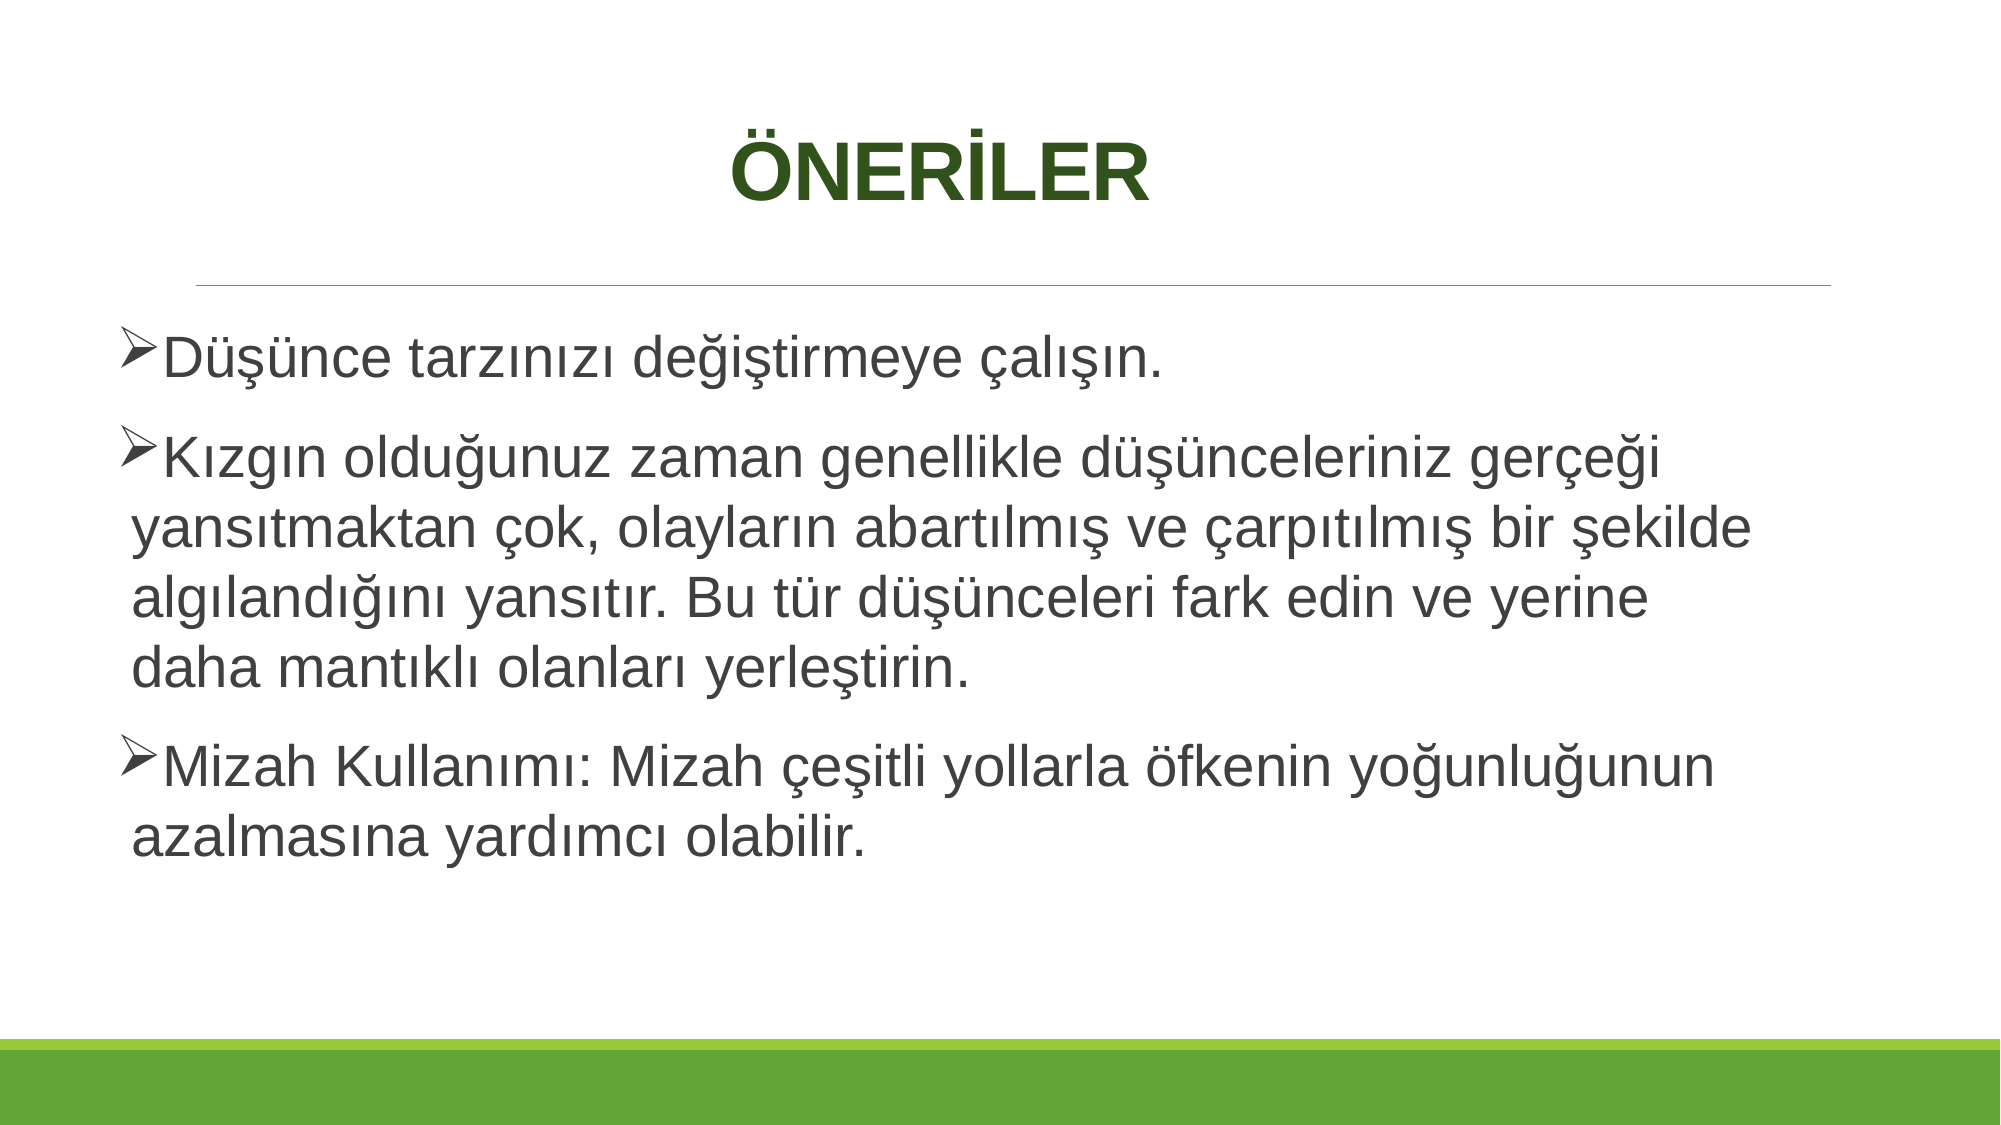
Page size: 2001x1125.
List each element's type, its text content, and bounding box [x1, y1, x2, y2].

title ÖNERİLER [471, 90, 1411, 226]
list Düşünce tarzınızı değiştirmeye çalışın. Kızgın olduğunuz zaman genellikle düşünceleriniz gerçeği yansıtmaktan çok, olayların abartılmış ve çarpıtılmış bir şekilde algılandığını yansıtır. Bu tür düşünceleri fark edin ve yerine daha mantıklı olanları yerleştirin. Mizah Kullanımı: Mizah çeşitli yollarla öfkenin yoğunluğunun azalmasına yardımcı olabilir. [116, 312, 1766, 1125]
